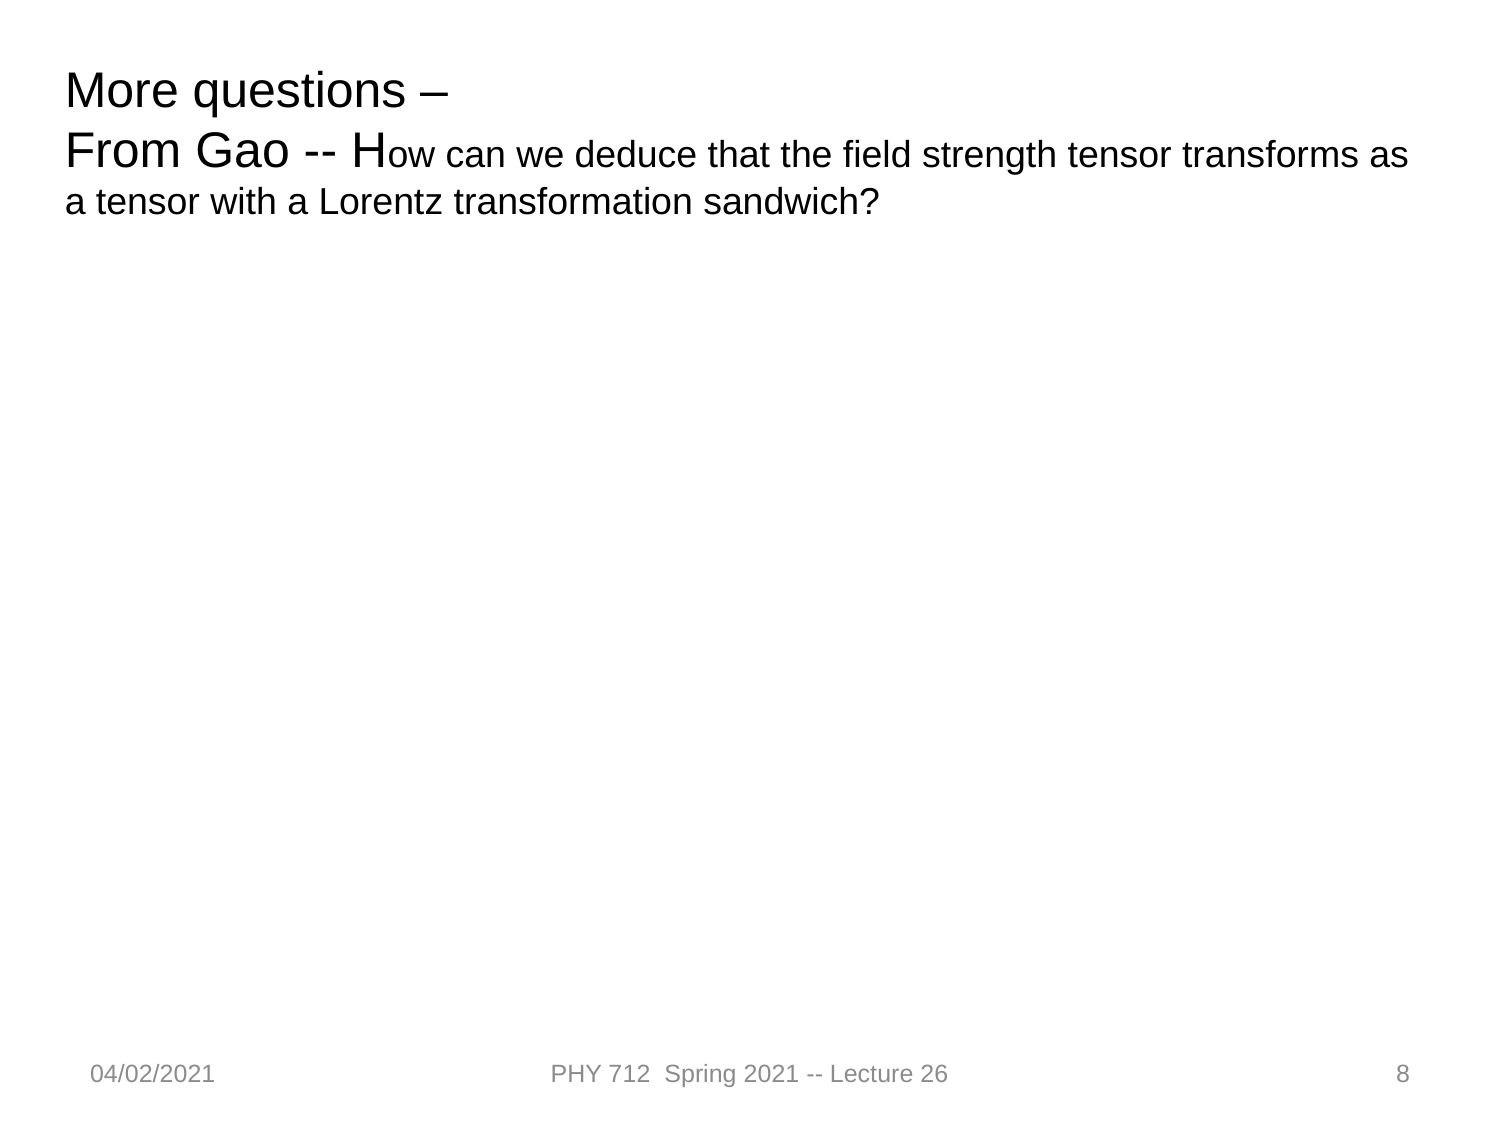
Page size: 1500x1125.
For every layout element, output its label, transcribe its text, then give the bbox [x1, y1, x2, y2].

footer PHY 712 Spring 2021 -- Lecture 26 [512, 1042, 988, 1103]
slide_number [75, 1042, 425, 1103]
text_box More questions – From Gao -- How can we deduce that the field strength tensor transforms as a tensor with a Lorentz transformation sandwich? [50, 49, 1425, 230]
slide_number 8 [1074, 1042, 1425, 1103]
